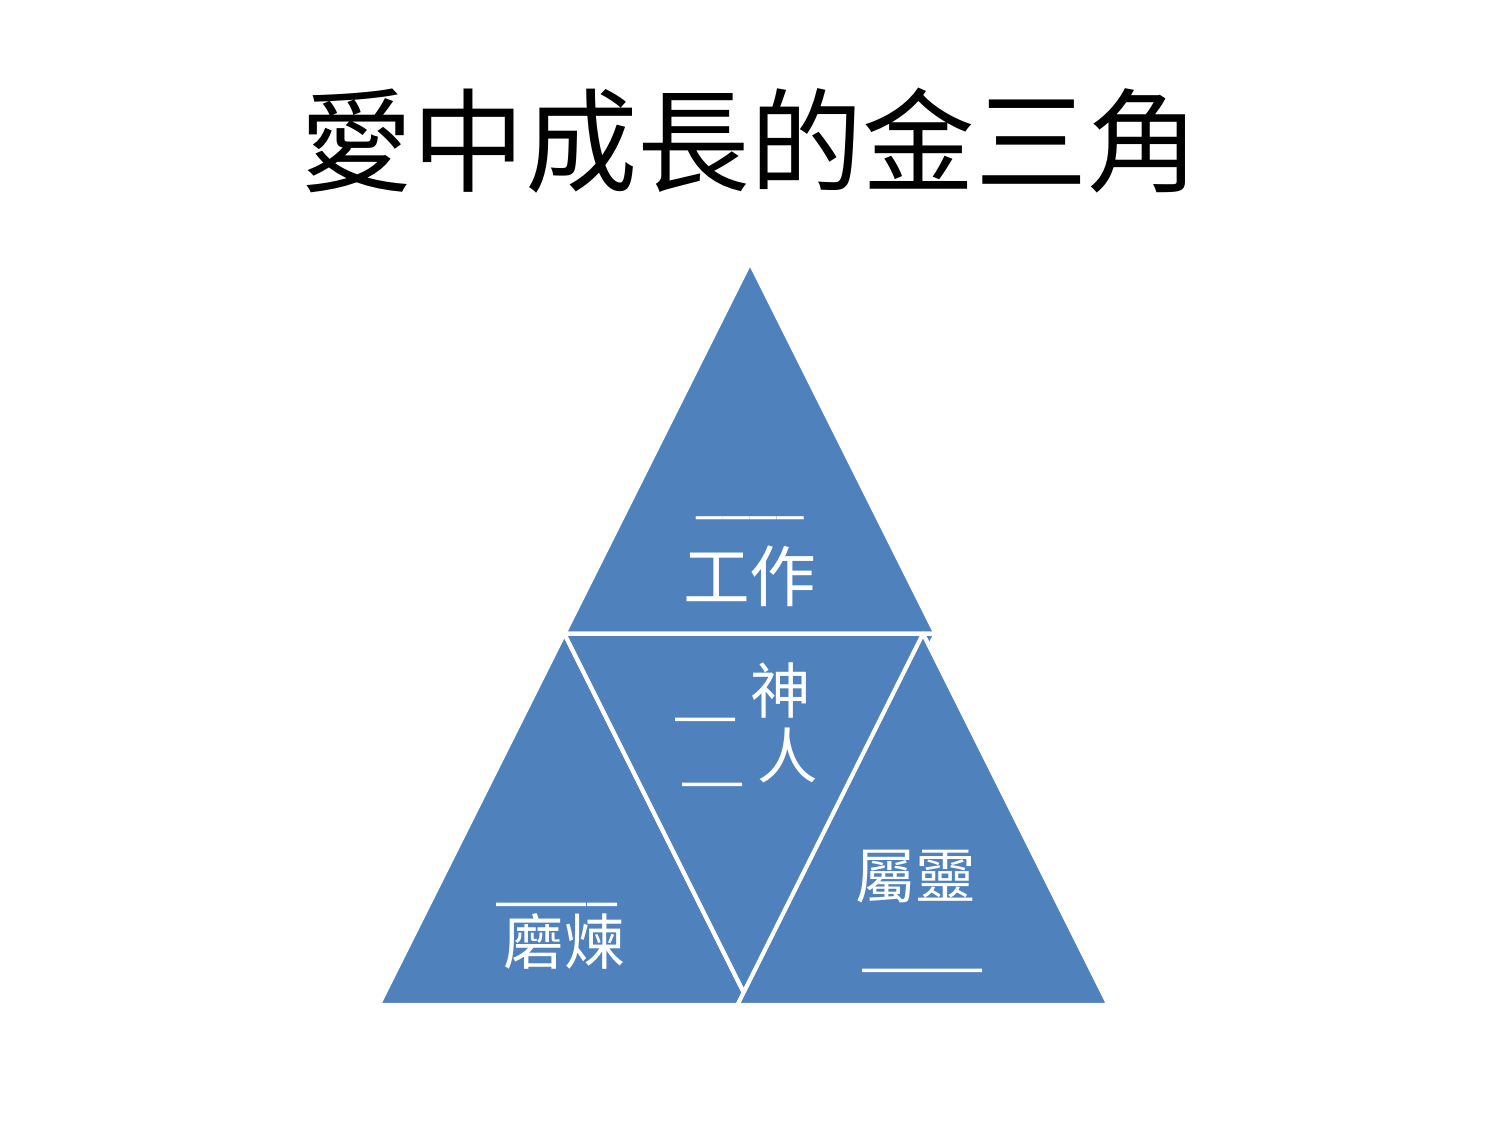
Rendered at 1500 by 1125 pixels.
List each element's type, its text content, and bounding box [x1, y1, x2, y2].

title 愛中成長的金三角 [75, 45, 1425, 233]
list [74, 262, 1426, 1006]
